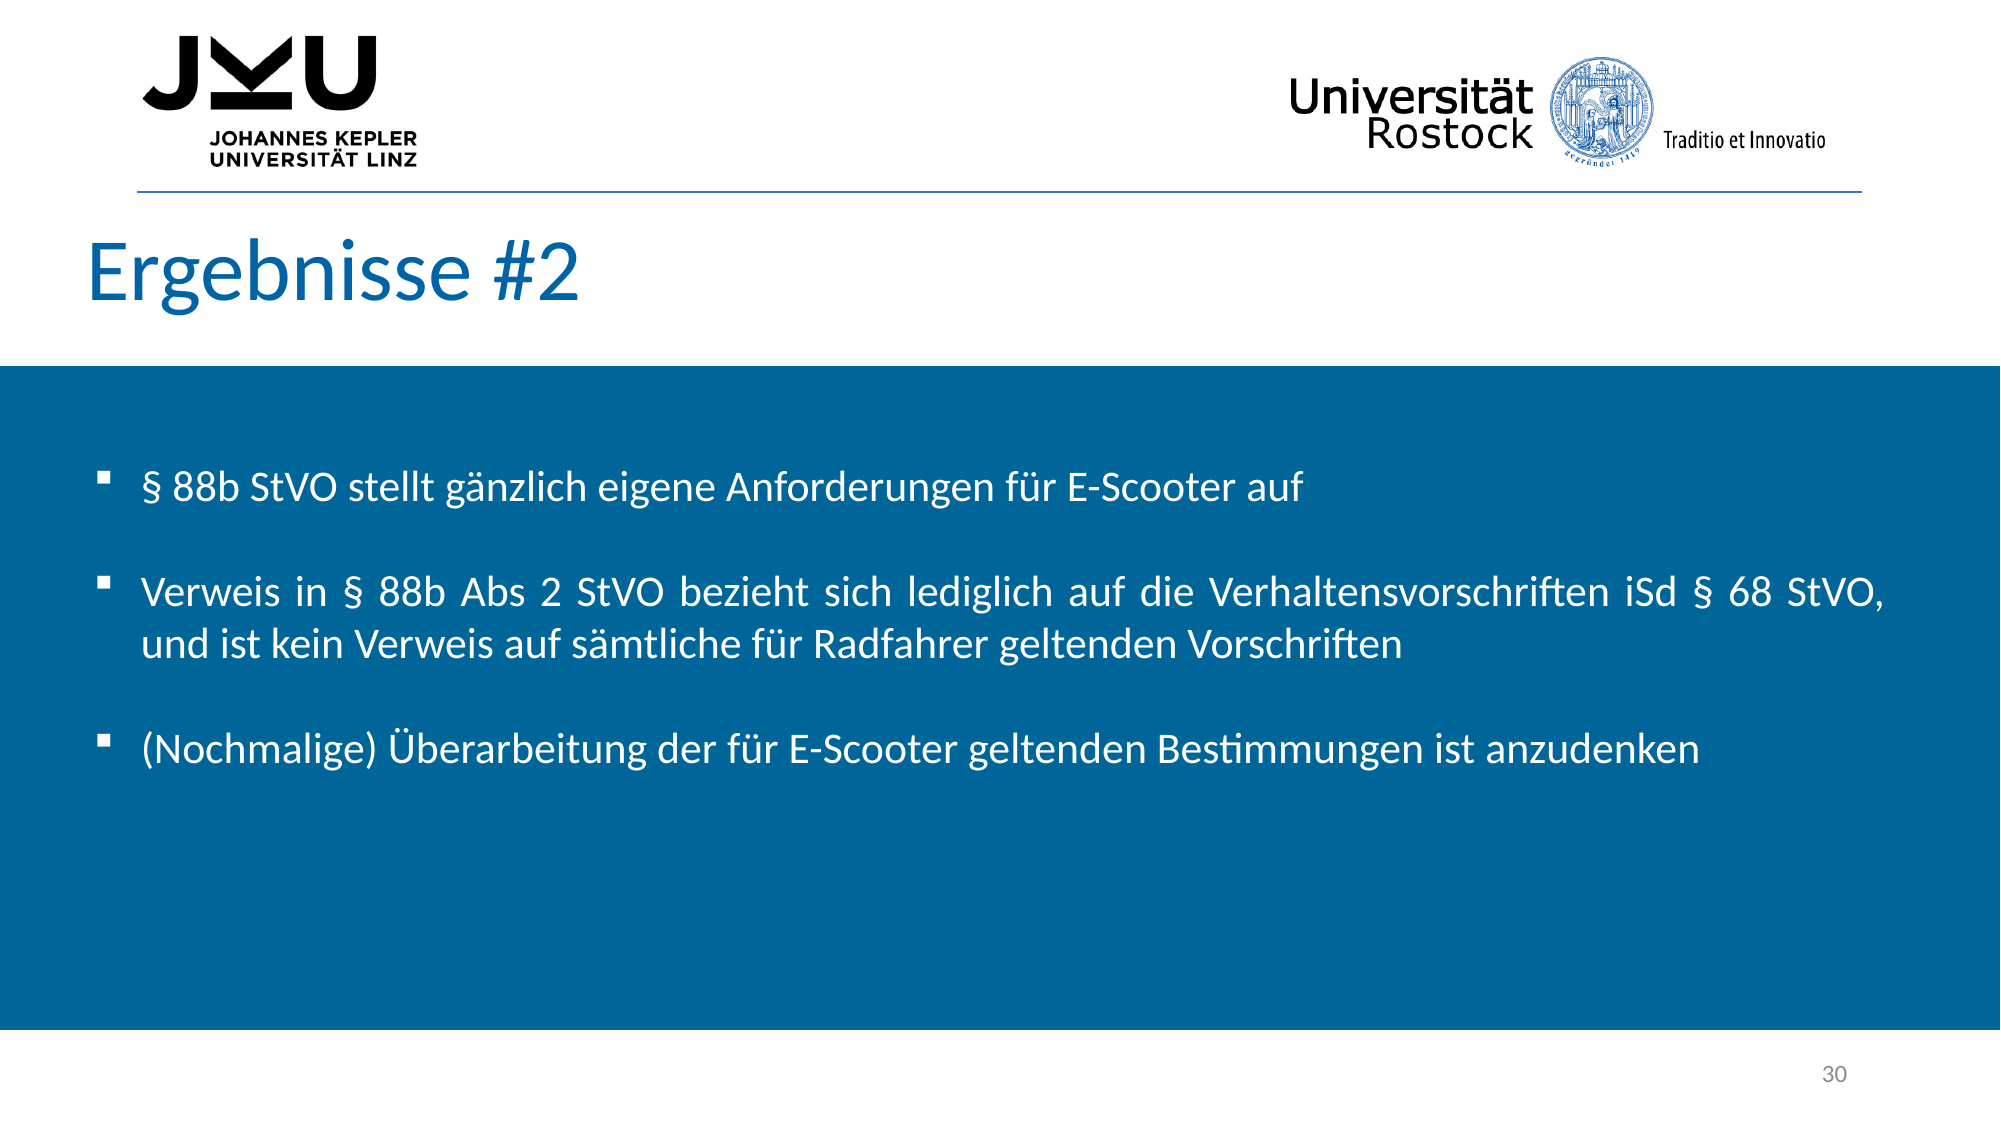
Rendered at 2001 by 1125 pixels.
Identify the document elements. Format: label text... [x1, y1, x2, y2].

picture [1253, 28, 1863, 170]
picture [137, 30, 421, 172]
slide_number 30 [1412, 1042, 1863, 1103]
text_box [0, 366, 2000, 1030]
text_box Ergebnisse #2 [71, 225, 1438, 366]
text_box § 88b StVO stellt gänzlich eigene Anforderungen für E-Scooter auf Verweis in § 88b Abs 2 StVO bezieht sich lediglich auf die Verhaltensvorschriften iSd § 68 StVO, und ist kein Verweis auf sämtliche für Radfahrer geltenden Vorschriften (Nochmalige) Überarbeitung der für E-Scooter geltenden Bestimmungen ist anzudenken [79, 450, 1901, 934]
